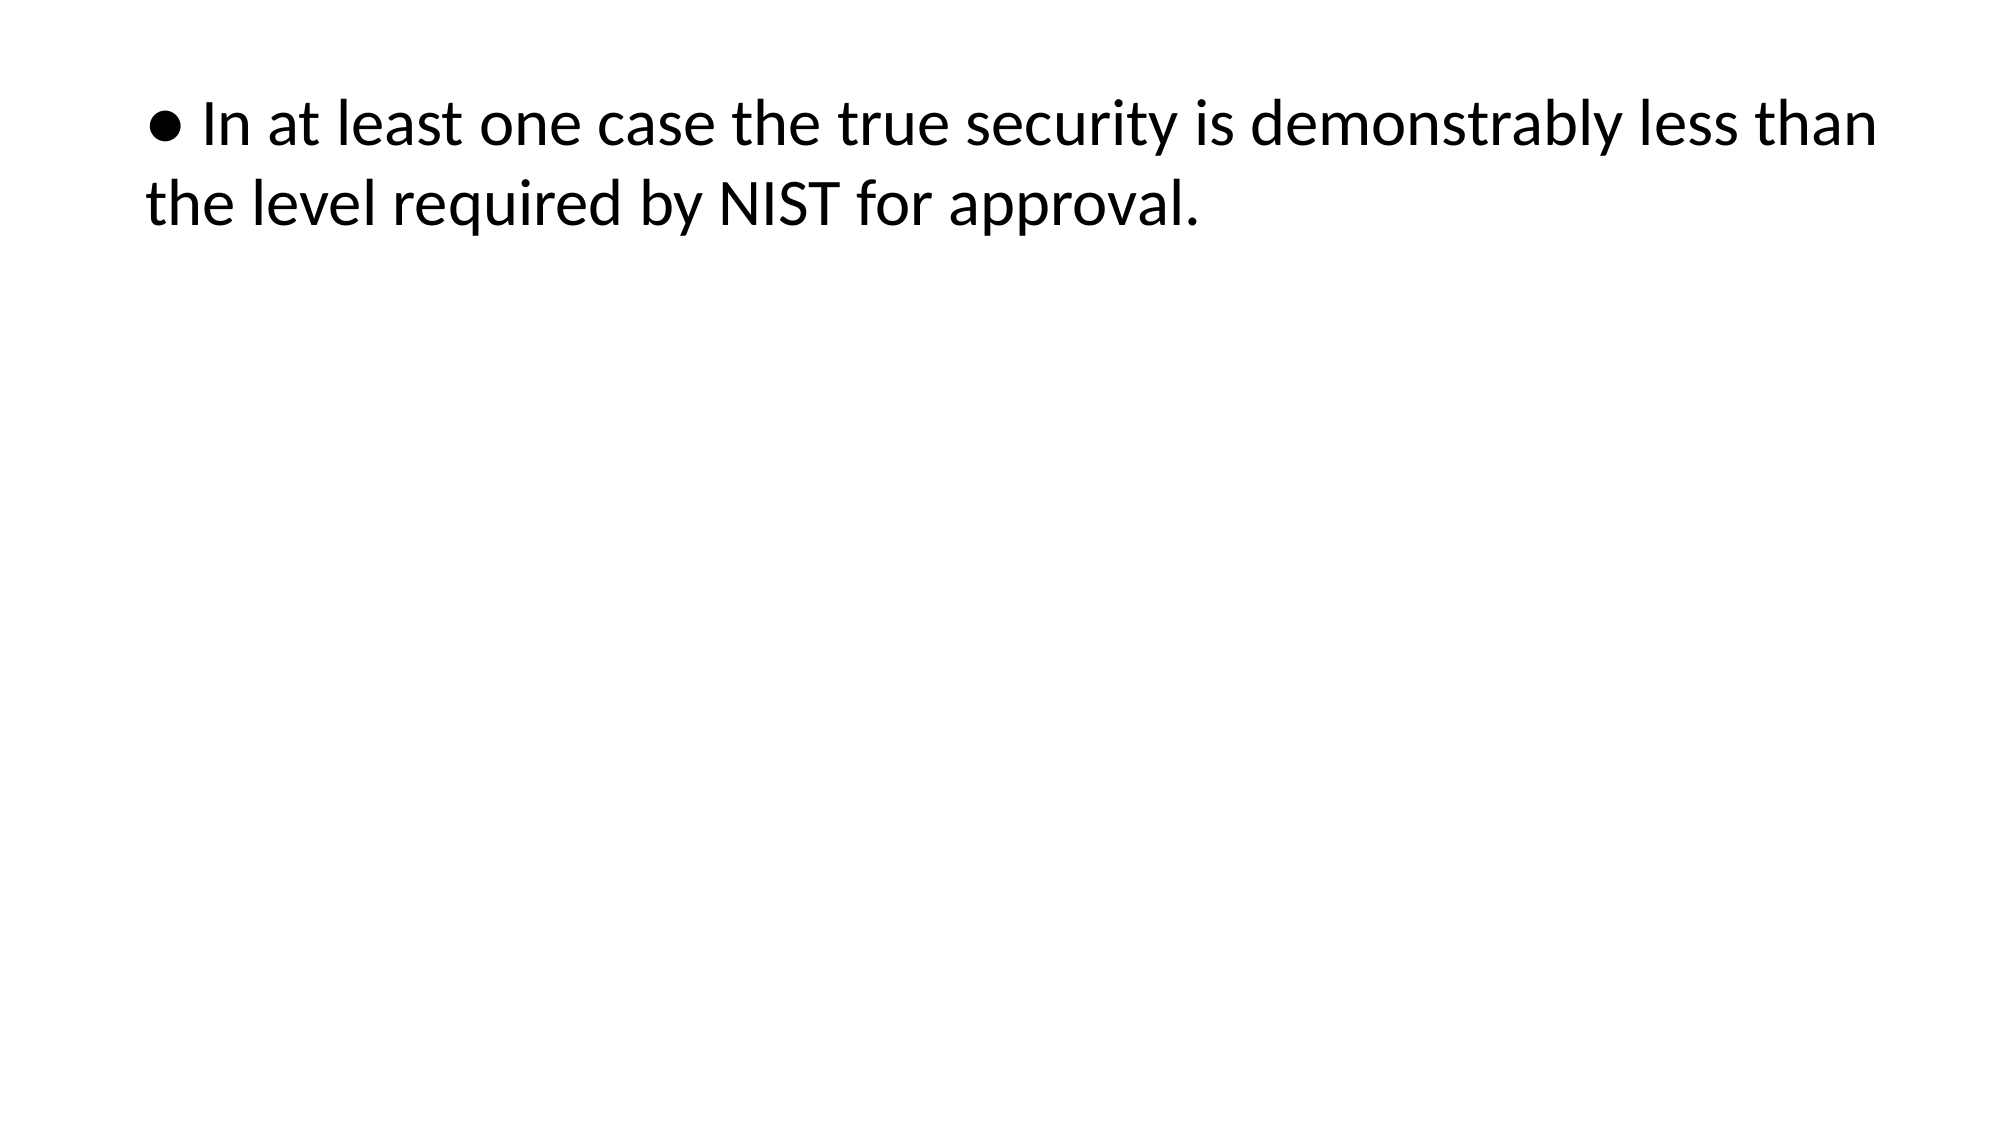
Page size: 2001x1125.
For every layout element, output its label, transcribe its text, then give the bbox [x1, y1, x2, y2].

text_box ● In at least one case the true security is demonstrably less than the level required by NIST for approval. [131, 71, 1930, 246]
